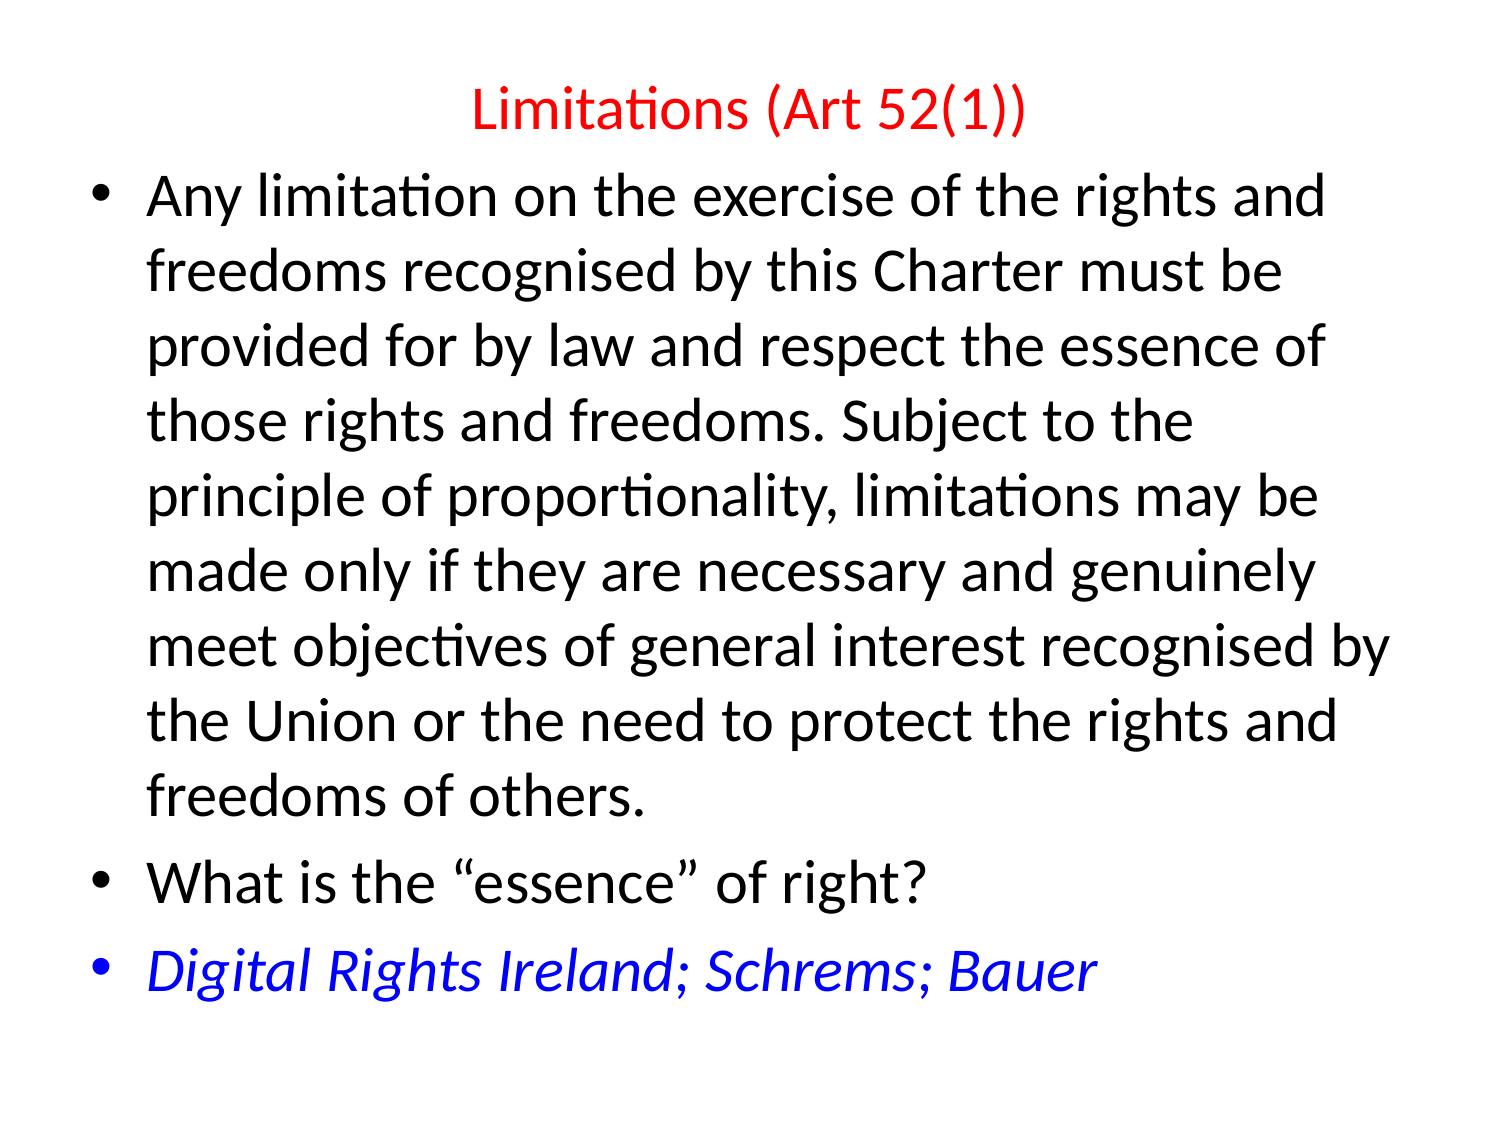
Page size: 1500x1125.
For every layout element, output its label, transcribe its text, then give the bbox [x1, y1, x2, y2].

list Limitations (Art 52(1)) Any limitation on the exercise of the rights and freedoms recognised by this Charter must be provided for by law and respect the essence of those rights and freedoms. Subject to the principle of proportionality, limitations may be made only if they are necessary and genuinely meet objectives of general interest recognised by the Union or the need to protect the rights and freedoms of others. What is the “essence” of right? Digital Rights Ireland; Schrems; Bauer [75, 59, 1425, 1063]
